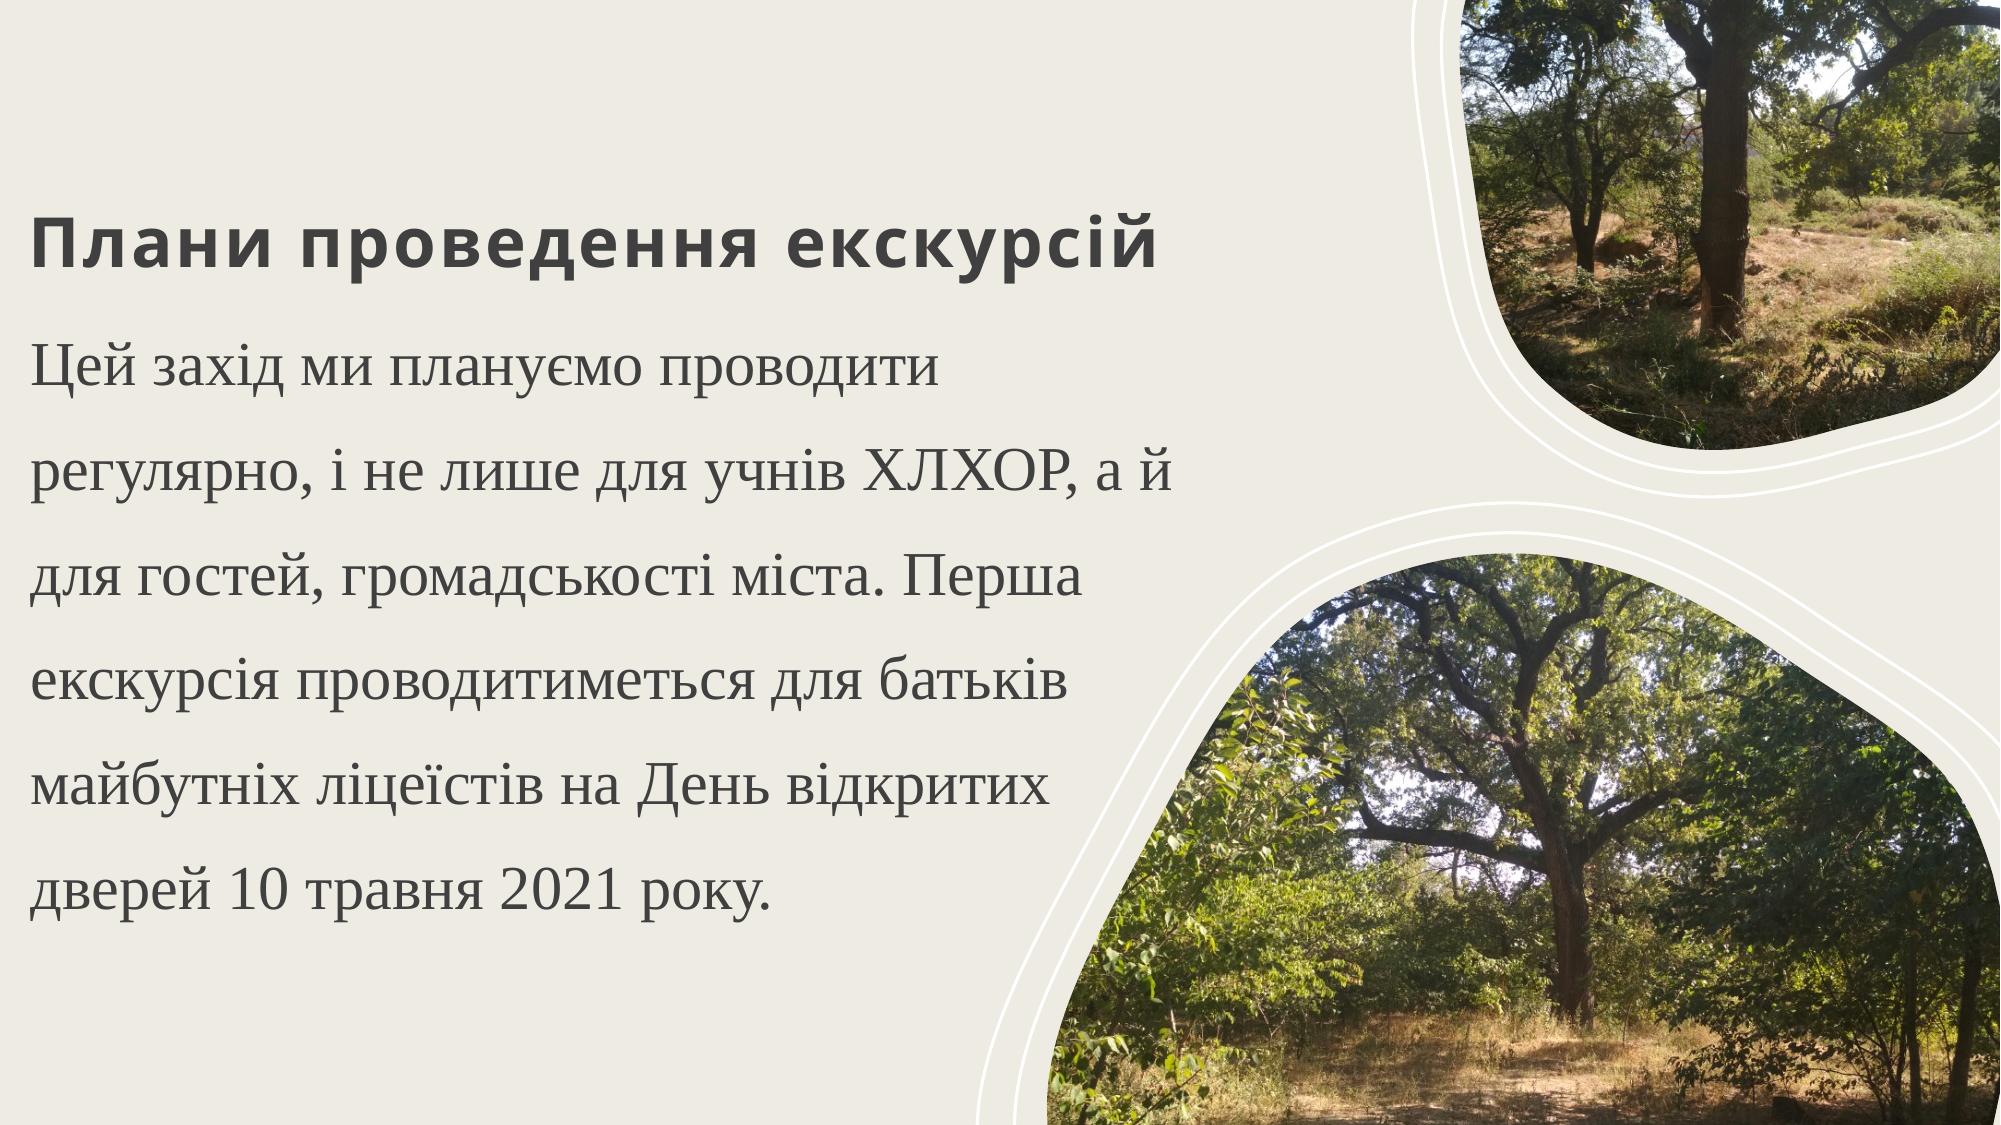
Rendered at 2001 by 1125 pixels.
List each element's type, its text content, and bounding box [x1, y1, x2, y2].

list Цей захід ми плануємо проводити регулярно, і не лише для учнів ХЛХОР, а й для гостей, громадськості міста. Перша екскурсія проводитиметься для батьків майбутніх ліцеїстів на День відкритих дверей 10 травня 2021 року. [12, 275, 1227, 932]
picture [1459, 0, 2000, 451]
picture [1046, 553, 2000, 1125]
title Плани проведення екскурсій [10, 153, 1182, 297]
